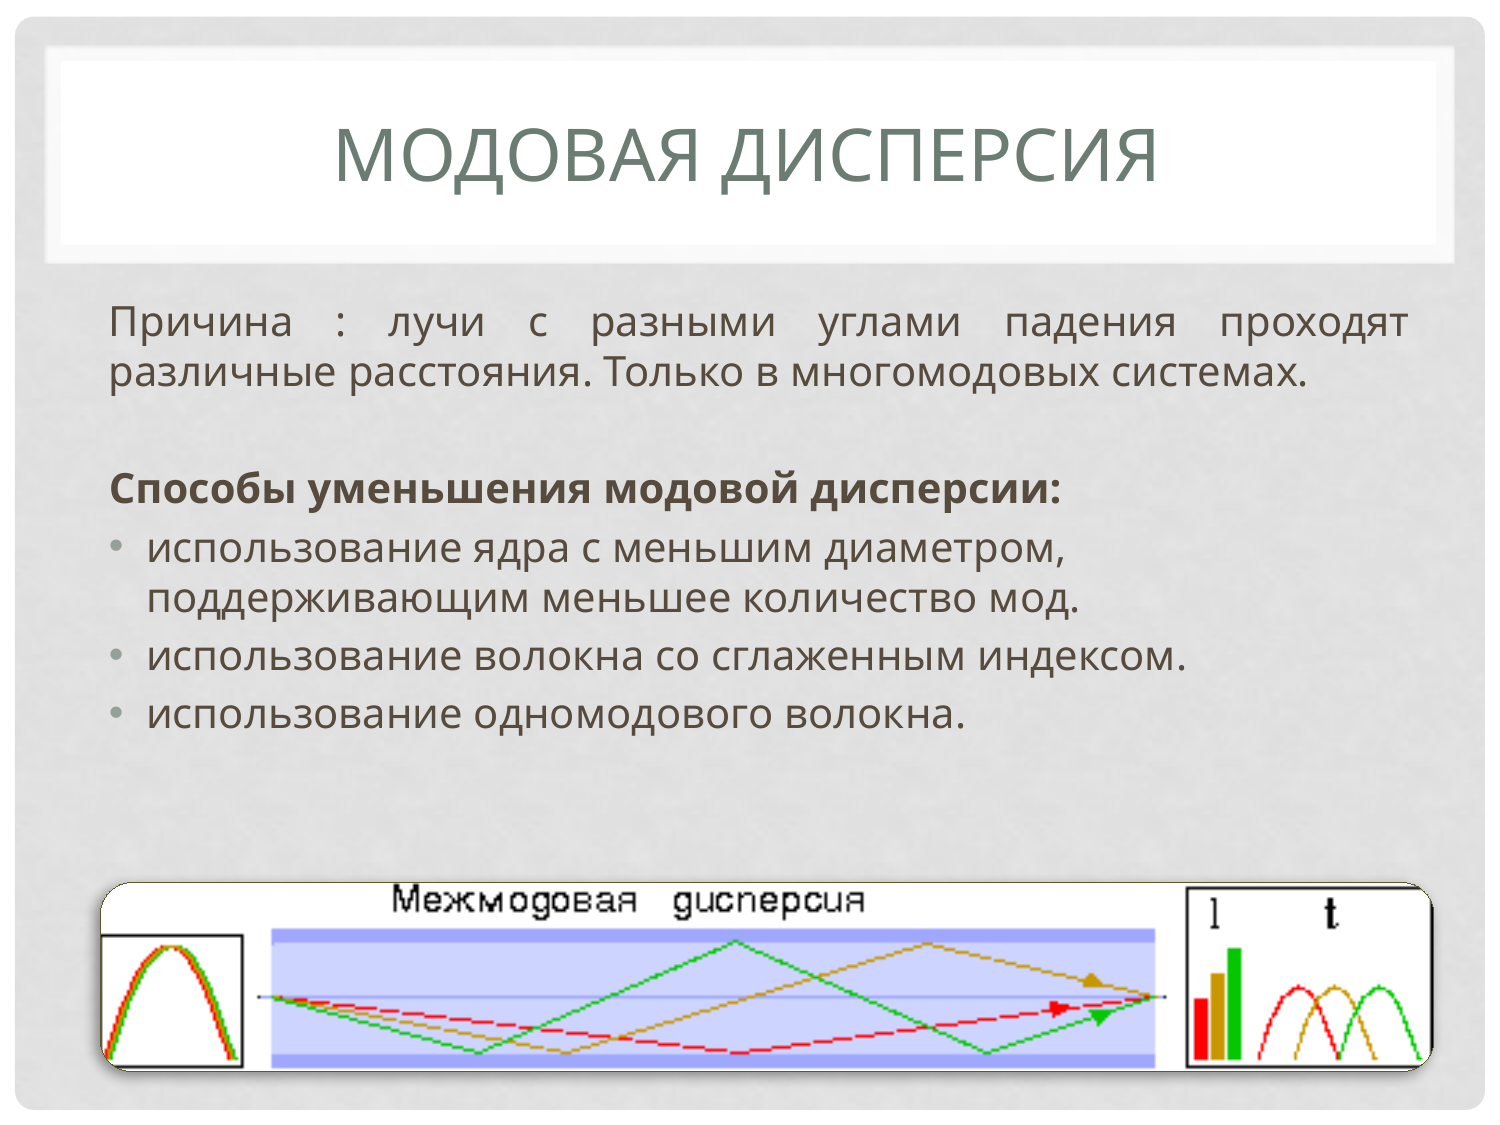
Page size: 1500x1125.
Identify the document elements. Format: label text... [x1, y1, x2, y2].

list Причина : лучи с разными углами падения проходят различные расстояния. Только в многомодовых системах. Способы уменьшения модовой дисперсии: использование ядра с меньшим диаметром, поддерживающим меньшее количество мод. использование волокна со сглаженным индексом. использование одномодового волокна. [75, 287, 1425, 1005]
title Модовая дисперсия [69, 66, 1425, 238]
picture [100, 882, 1435, 1072]
